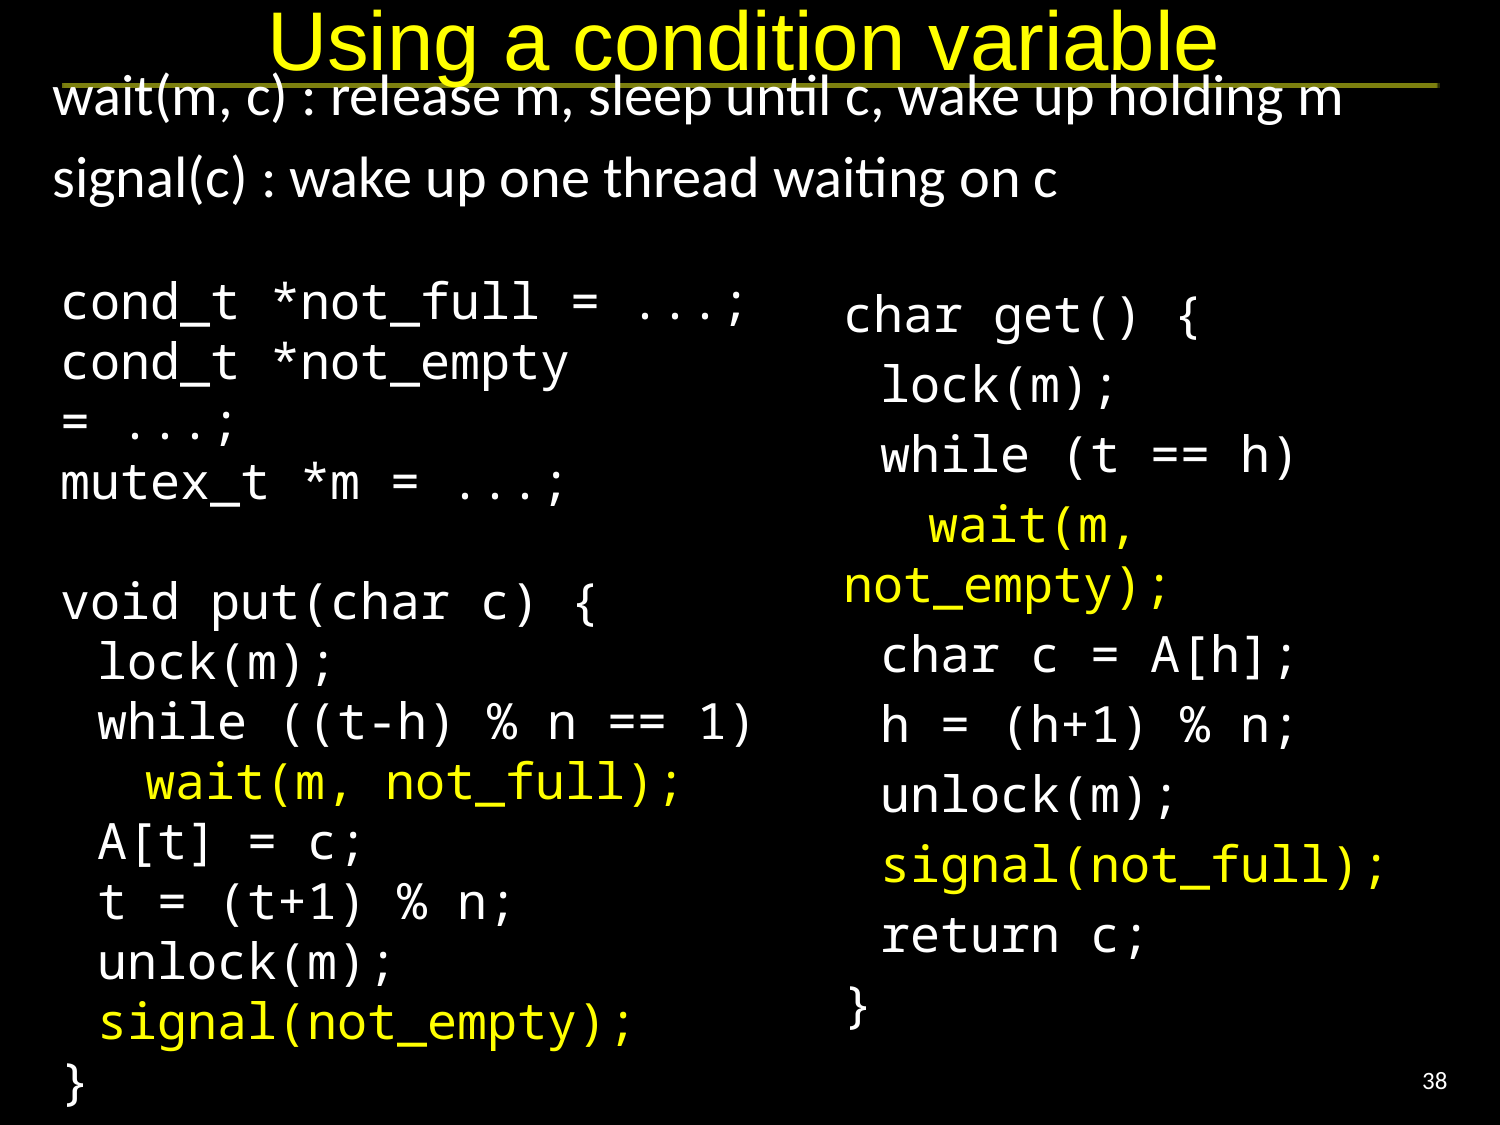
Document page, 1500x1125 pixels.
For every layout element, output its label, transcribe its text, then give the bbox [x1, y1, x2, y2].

list wait(m, c) : release m, sleep until c, wake up holding m signal(c) : wake up one thread waiting on c [37, 50, 1463, 288]
text_box char get() { lock(m); while (t == h) wait(m, not_empty); char c = A[h]; h = (h+1) % n; unlock(m); signal(not_full); return c; } [828, 275, 1475, 1010]
title Using a condition variable [24, 0, 1463, 75]
text_box cond_t *not_full = ...; cond_t *not_empty = ...; mutex_t *m = ...; void put(char c) { lock(m); while ((t-h) % n == 1) wait(m, not_full); A[t] = c; t = (t+1) % n; unlock(m); signal(not_empty); } [45, 262, 780, 988]
